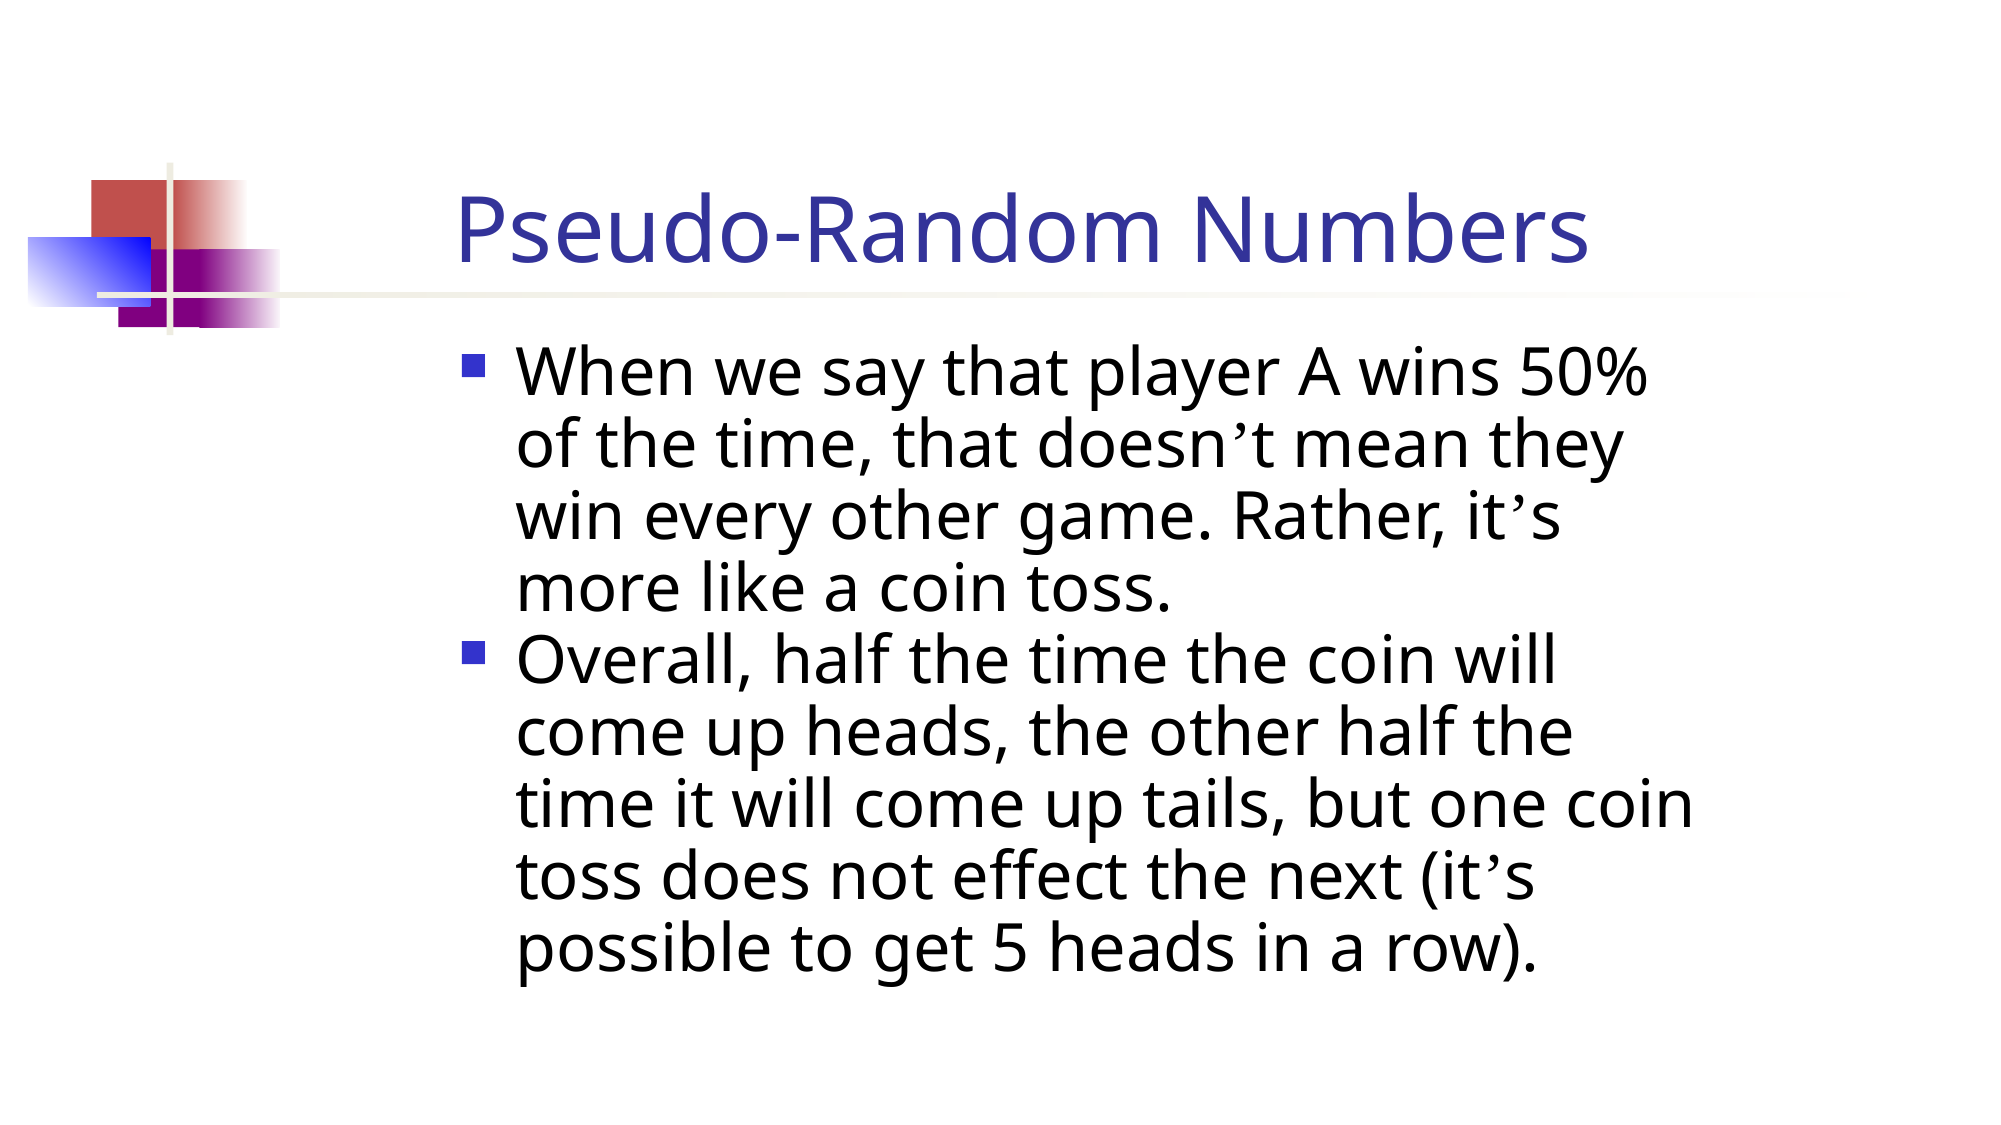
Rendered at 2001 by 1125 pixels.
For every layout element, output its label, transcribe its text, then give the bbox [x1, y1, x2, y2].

text_box When we say that player A wins 50% of the time, that doesn’t mean they win every other game. Rather, it’s more like a coin toss. Overall, half the time the coin will come up heads, the other half the time it will come up tails, but one coin toss does not effect the next (it’s possible to get 5 heads in a row). [443, 331, 1719, 1006]
text_box Pseudo-Random Numbers [438, 101, 1717, 289]
